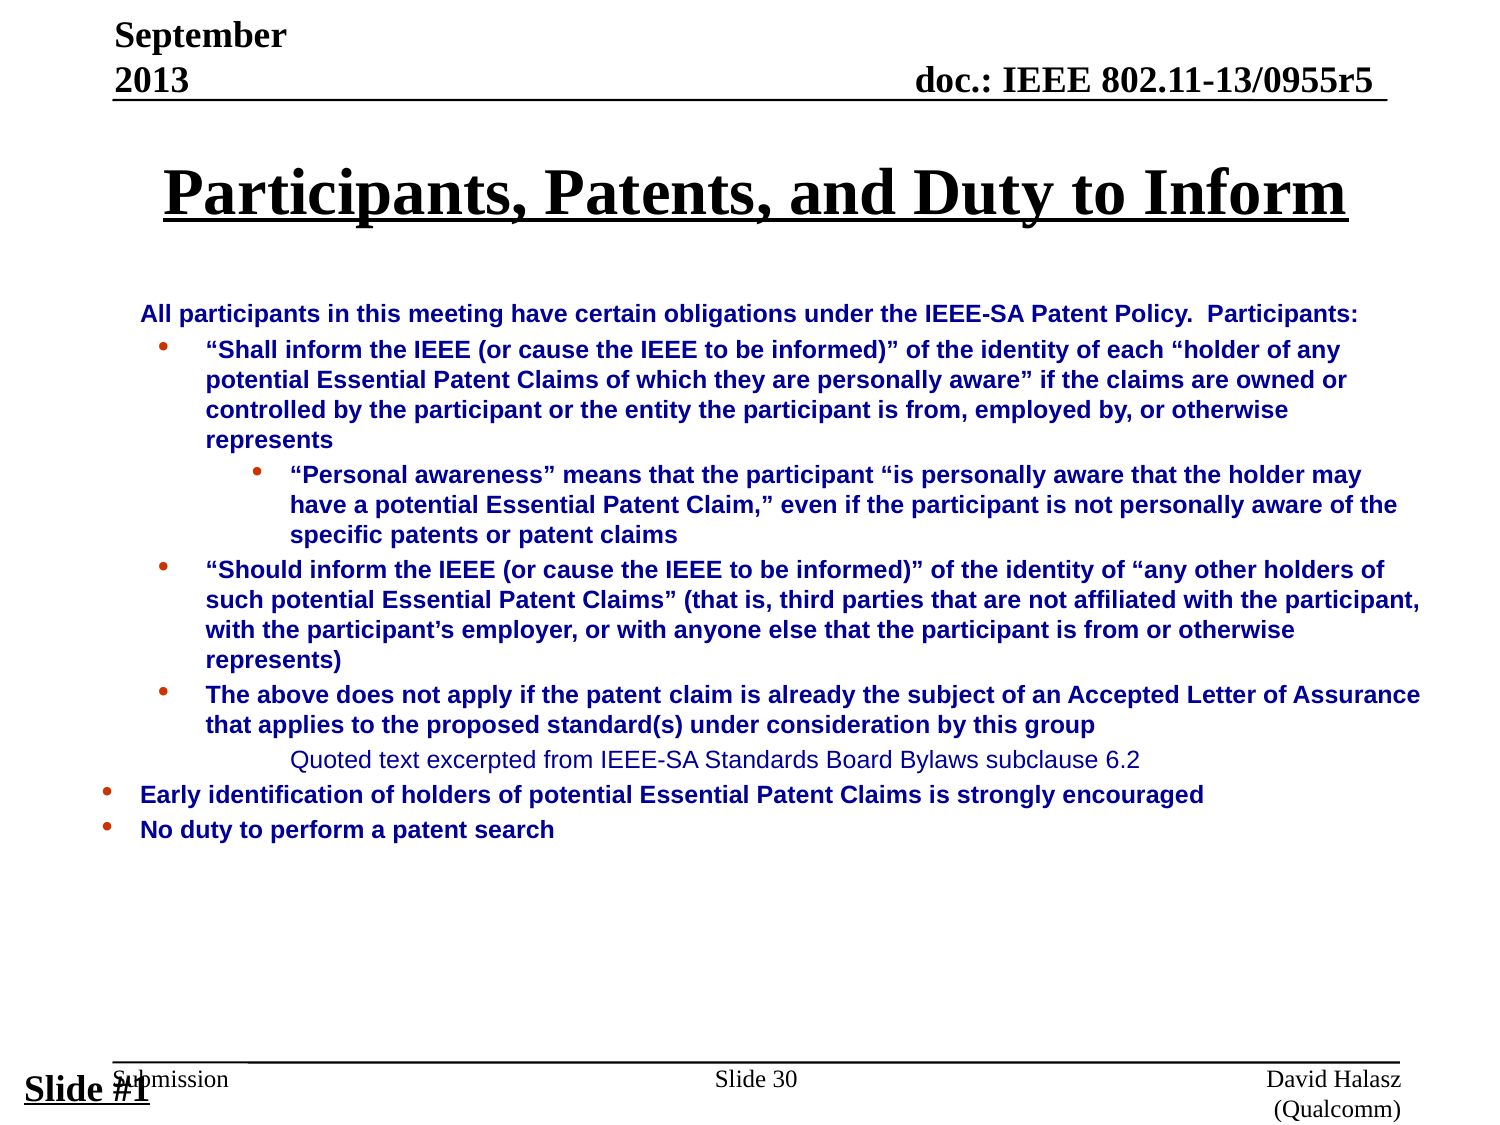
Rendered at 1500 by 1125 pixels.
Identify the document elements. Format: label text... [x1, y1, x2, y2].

text_box All participants in this meeting have certain obligations under the IEEE-SA Patent Policy. Participants: “Shall inform the IEEE (or cause the IEEE to be informed)” of the identity of each “holder of any potential Essential Patent Claims of which they are personally aware” if the claims are owned or controlled by the participant or the entity the participant is from, employed by, or otherwise represents “Personal awareness” means that the participant “is personally aware that the holder may have a potential Essential Patent Claim,” even if the participant is not personally aware of the specific patents or patent claims “Should inform the IEEE (or cause the IEEE to be informed)” of the identity of “any other holders of such potential Essential Patent Claims” (that is, third parties that are not affiliated with the participant, with the participant’s employer, or with anyone else that the participant is from or otherwise represents) The above does not apply if the patent claim is already the subject of an Accepted Letter of Assurance that applies to the proposed standard(s) under consideration by this group Quoted text excerpted from IEEE-SA Standards Board Bylaws subclause 6.2 Early identification of holders of potential Essential Patent Claims is strongly encouraged No duty to perform a patent search [87, 262, 1438, 913]
slide_number Slide 30 [712, 1061, 800, 1093]
text_box [87, 37, 1438, 163]
footer David Halasz (Qualcomm) [1264, 1061, 1402, 1093]
title Participants, Patents, and Duty to Inform [62, 137, 1451, 238]
text_box Slide #1 [9, 1056, 166, 1116]
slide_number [114, 54, 333, 101]
